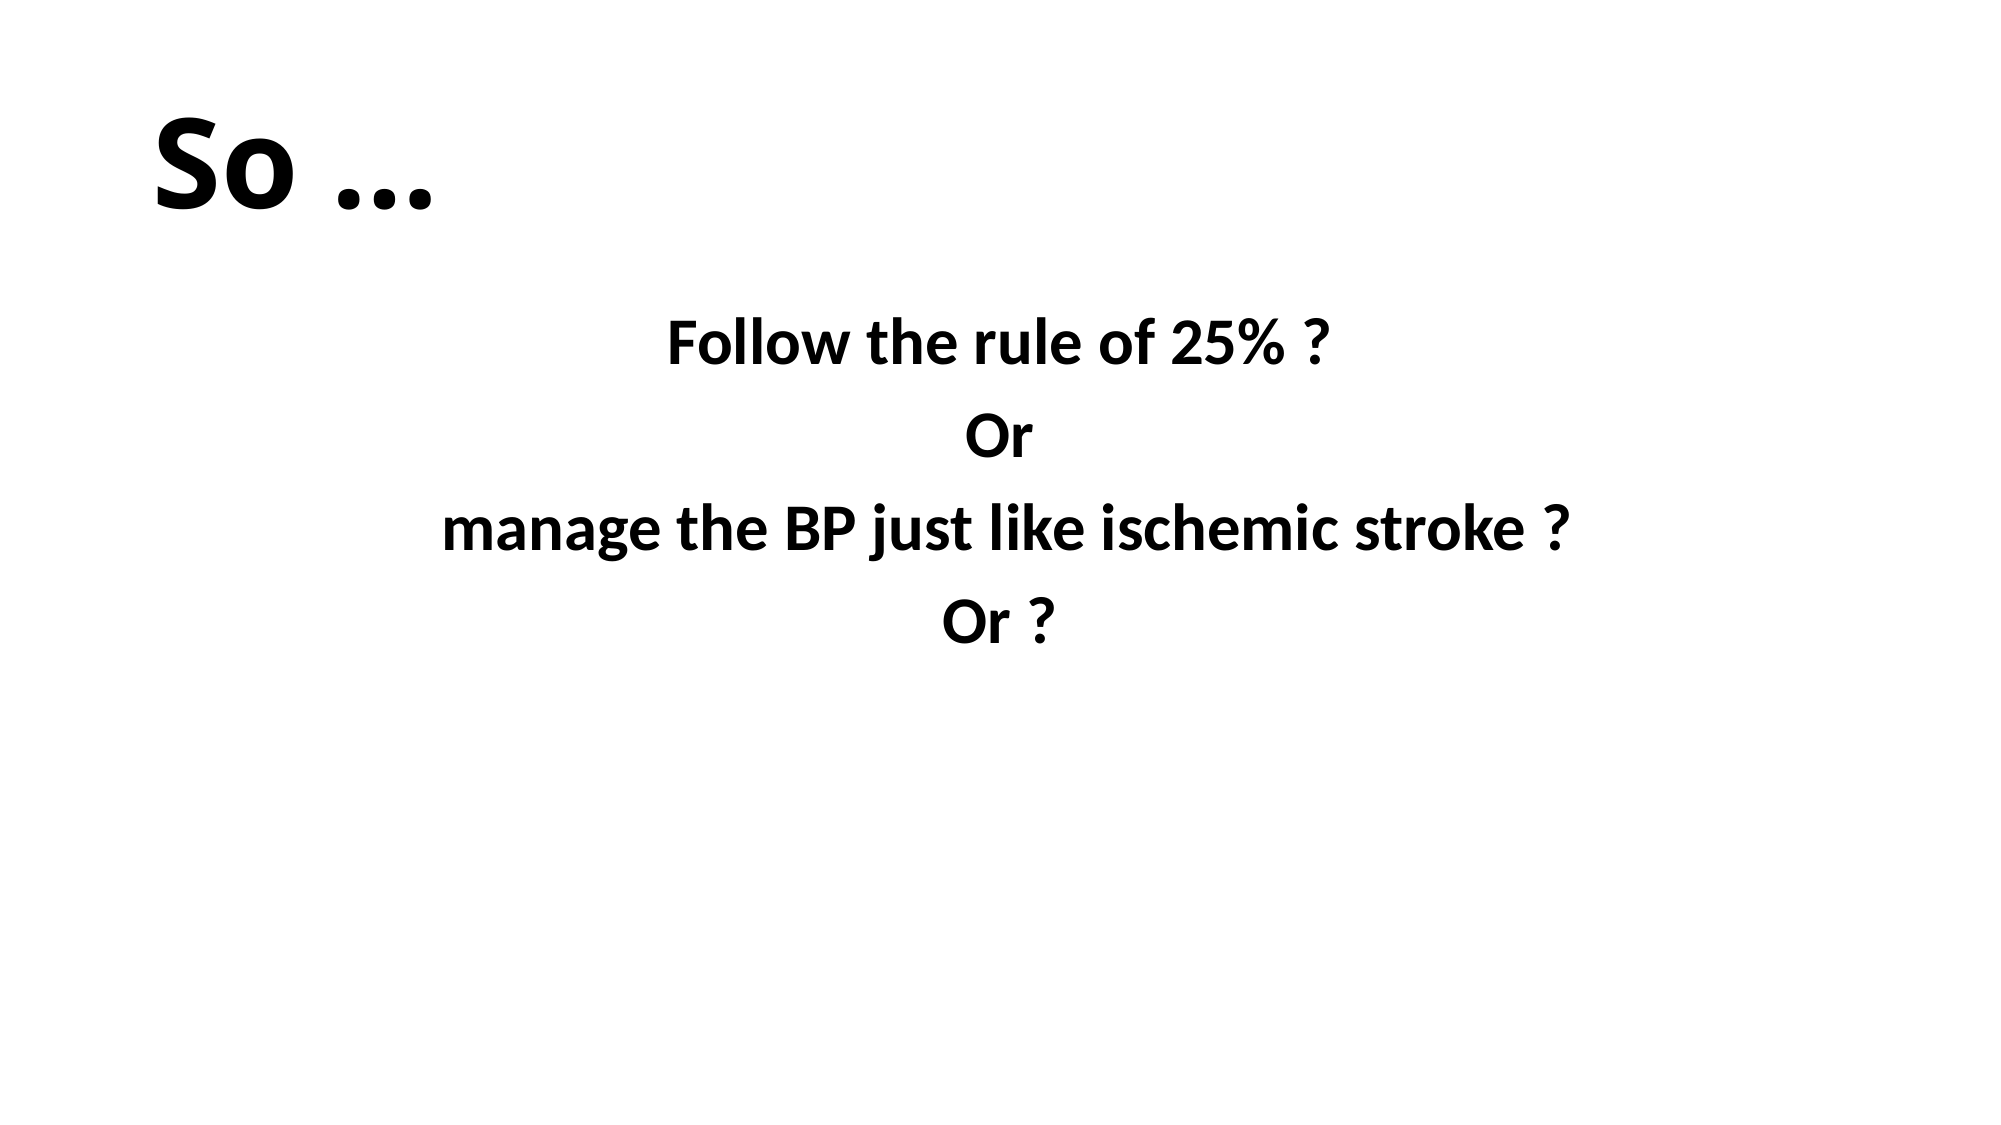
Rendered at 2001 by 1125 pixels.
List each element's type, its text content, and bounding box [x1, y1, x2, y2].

title So … [137, 59, 1863, 278]
list Follow the rule of 25% ? Or manage the BP just like ischemic stroke ? Or ? [137, 299, 1863, 1014]
